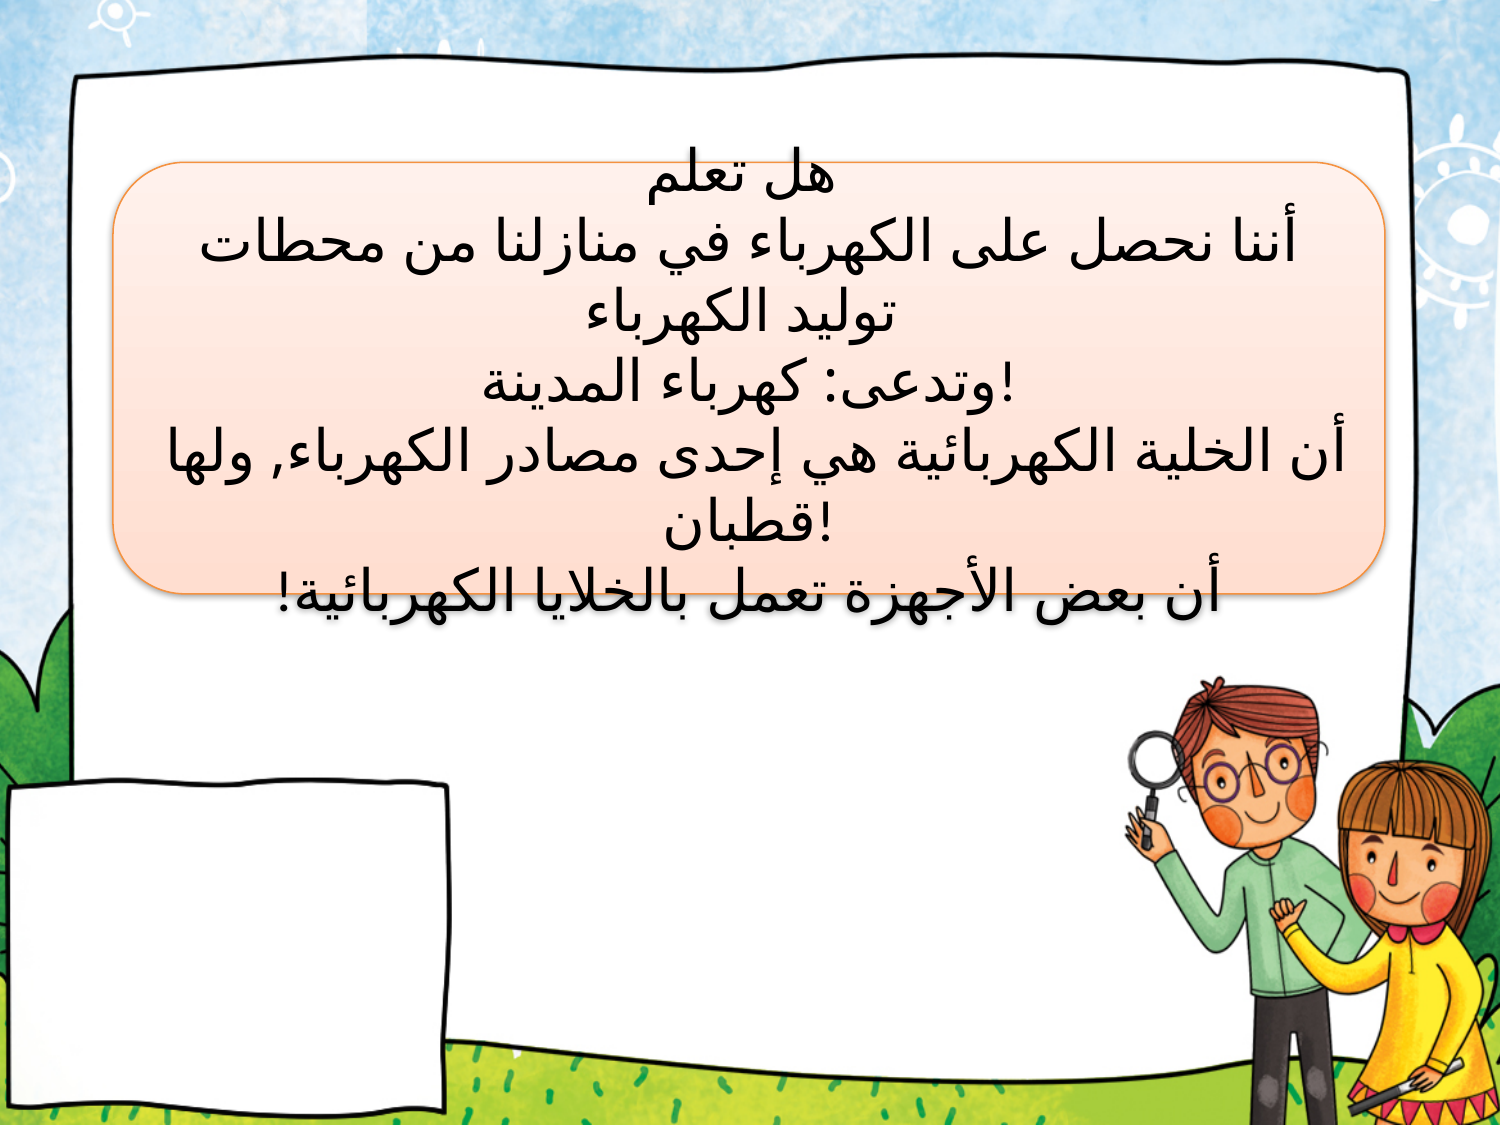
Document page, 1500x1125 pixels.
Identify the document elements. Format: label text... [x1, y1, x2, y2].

text_box هل تعلم أننا نحصل على الكهرباء في منازلنا من محطات توليد الكهرباء وتدعى: كهرباء المدينة! أن الخلية الكهربائية هي إحدى مصادر الكهرباء, ولها قطبان! !أن بعض الأجهزة تعمل بالخلايا الكهربائية [112, 161, 1386, 595]
picture [0, 0, 1500, 1125]
